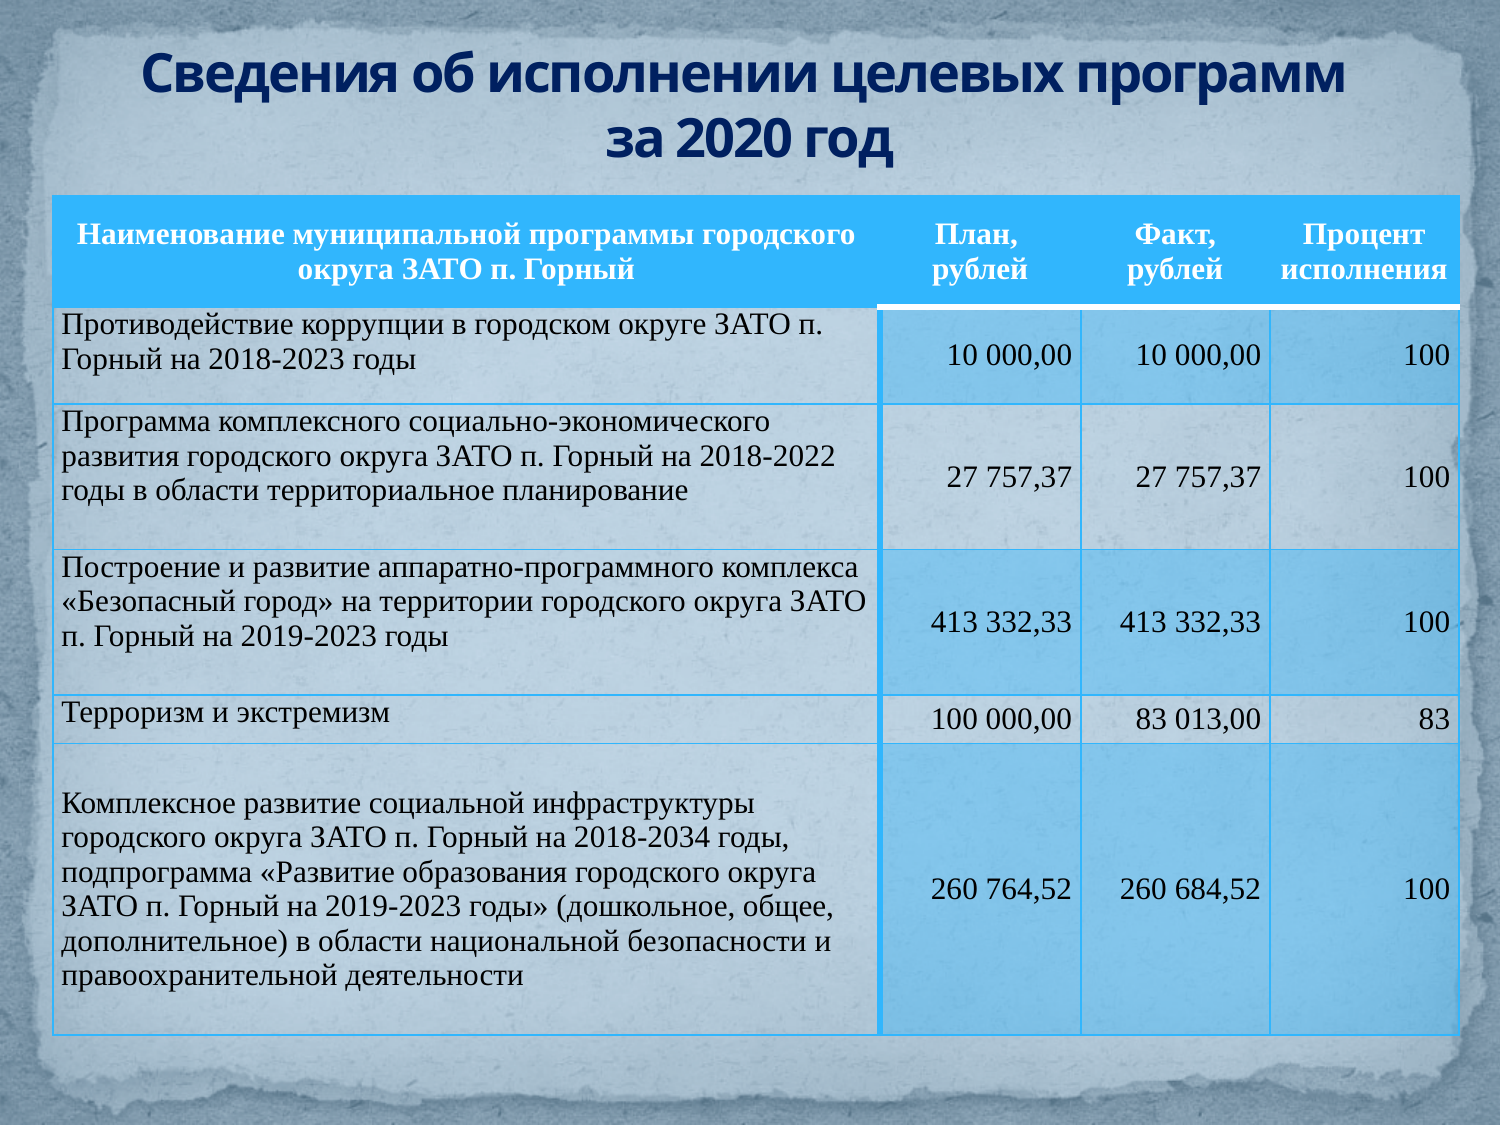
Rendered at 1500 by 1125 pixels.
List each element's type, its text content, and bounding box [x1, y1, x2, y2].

table_cell 100 [1271, 744, 1458, 1034]
table_cell Противодействие коррупции в городском округе ЗАТО п. Горный на 2018-2023 годы [54, 308, 877, 403]
table_cell 413 332,33 [1082, 550, 1269, 694]
table_header Факт, рублей [1082, 197, 1269, 304]
table_cell Терроризм и экстремизм [54, 696, 877, 743]
table_cell 100 000,00 [883, 696, 1080, 743]
table_cell Программа комплексного социально-экономического развития городского округа ЗАТО п. Горный на 2018-2022 годы в области территориальное планирование [54, 405, 877, 549]
table_cell 100 [1271, 310, 1458, 403]
table_header План, рублей [883, 197, 1080, 304]
table_cell 27 757,37 [1082, 405, 1269, 549]
table_cell 27 757,37 [883, 405, 1080, 549]
title Сведения об исполнении целевых программ за 2020 год [41, 30, 1459, 161]
table_cell 83 013,00 [1082, 696, 1269, 743]
table_header Наименование муниципальной программы городского округа ЗАТО п. Горный [54, 197, 877, 306]
table_cell 100 [1271, 405, 1458, 549]
table_cell 260 764,52 [883, 744, 1080, 1034]
table_cell 100 [1271, 550, 1458, 694]
table_cell Построение и развитие аппаратно-программного комплекса «Безопасный город» на территории городского округа ЗАТО п. Горный на 2019-2023 годы [54, 550, 877, 694]
table_cell 260 684,52 [1082, 744, 1269, 1034]
table_cell 10 000,00 [883, 310, 1080, 403]
table_cell Комплексное развитие социальной инфраструктуры городского округа ЗАТО п. Горный на 2018-2034 годы, подпрограмма «Развитие образования городского округа ЗАТО п. Горный на 2019-2023 годы» (дошкольное, общее, дополнительное) в области национальной безопасности и правоохранительной деятельности [54, 744, 877, 1034]
table_cell 413 332,33 [883, 550, 1080, 694]
table_header Процент исполнения [1271, 197, 1458, 304]
table_cell 83 [1271, 696, 1458, 743]
table_cell 10 000,00 [1082, 310, 1269, 403]
